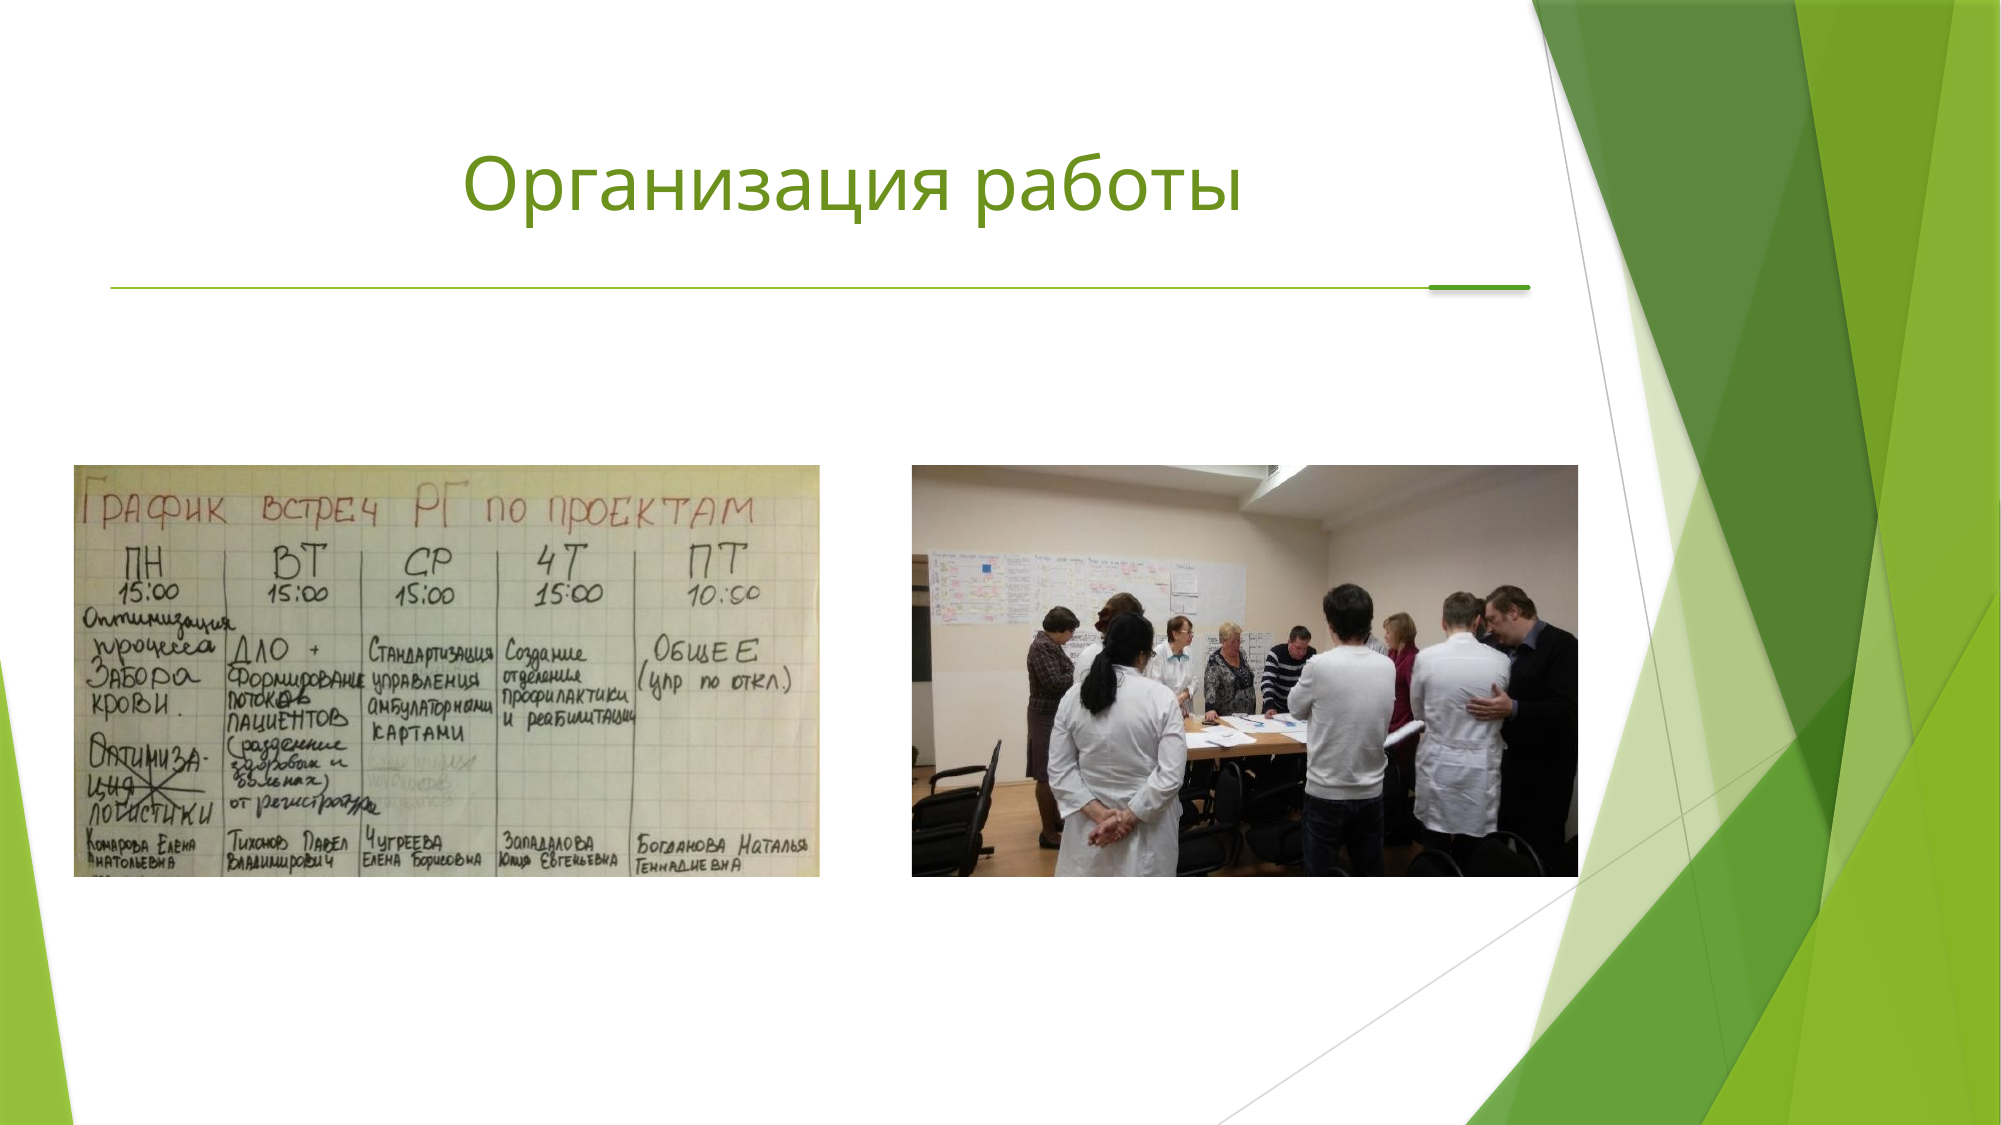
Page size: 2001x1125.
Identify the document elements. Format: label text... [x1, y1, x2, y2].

text_box Организация работы [128, 127, 1579, 233]
text_box [73, 465, 820, 877]
text_box [911, 465, 1579, 877]
